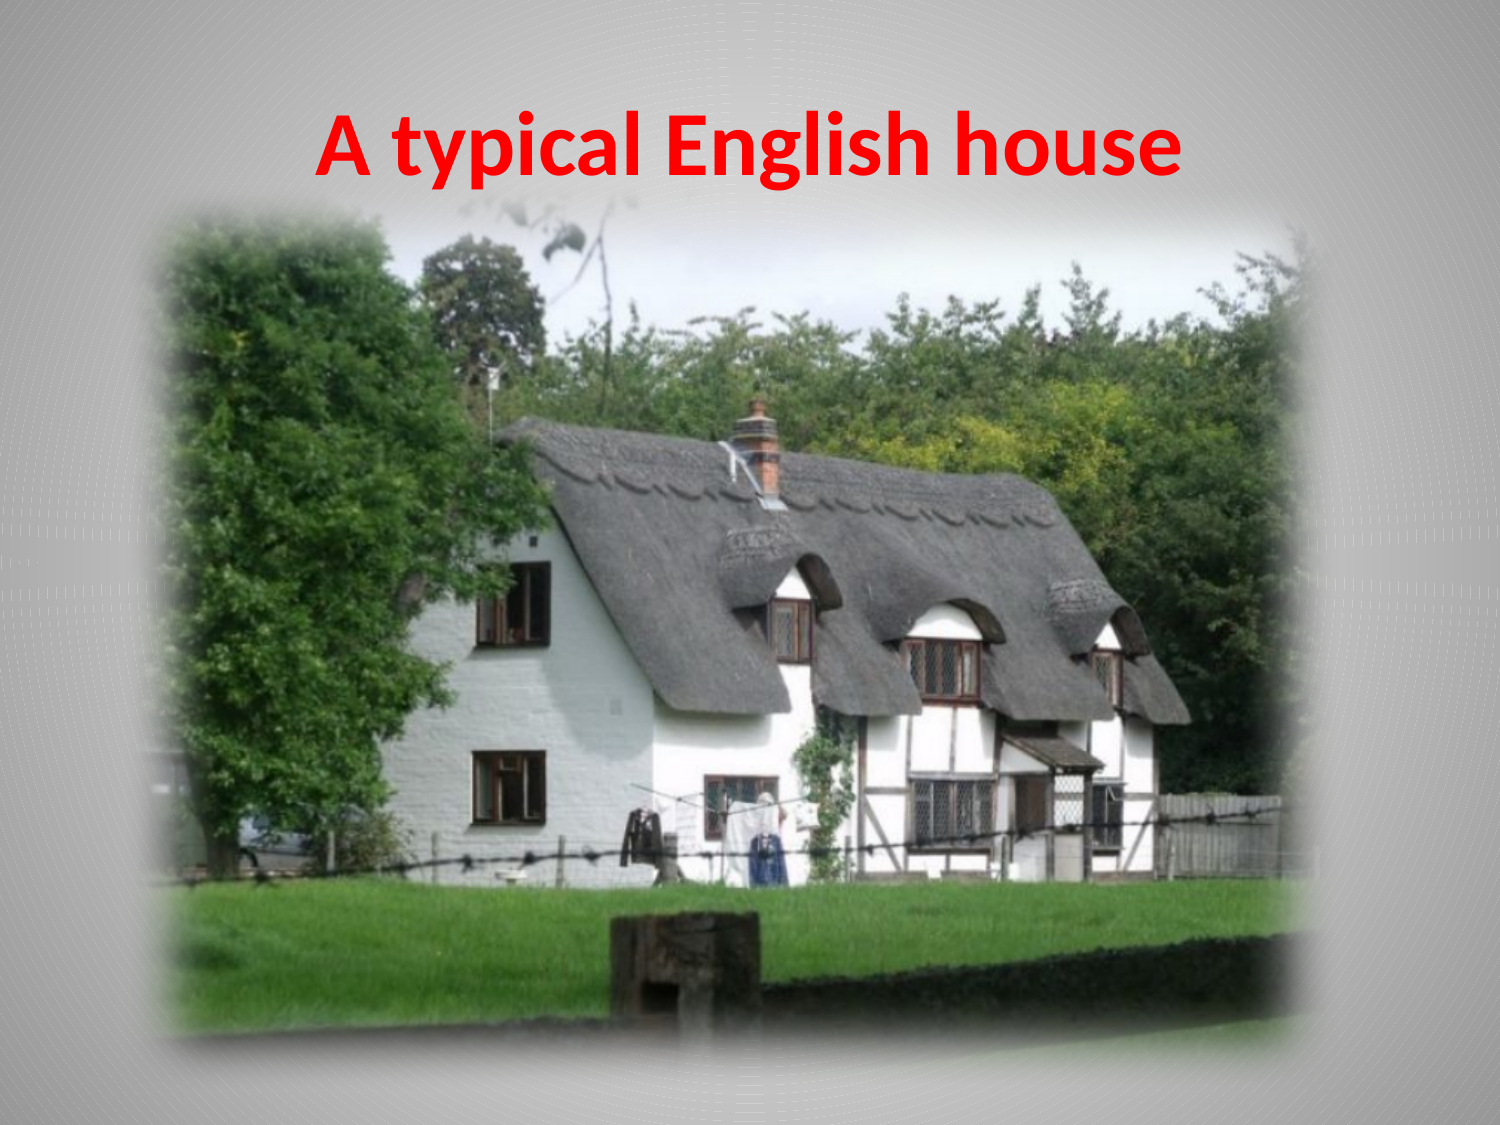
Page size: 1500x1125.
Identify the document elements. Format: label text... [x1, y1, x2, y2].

title A typical English house [75, 45, 1425, 233]
picture [123, 184, 1341, 1092]
